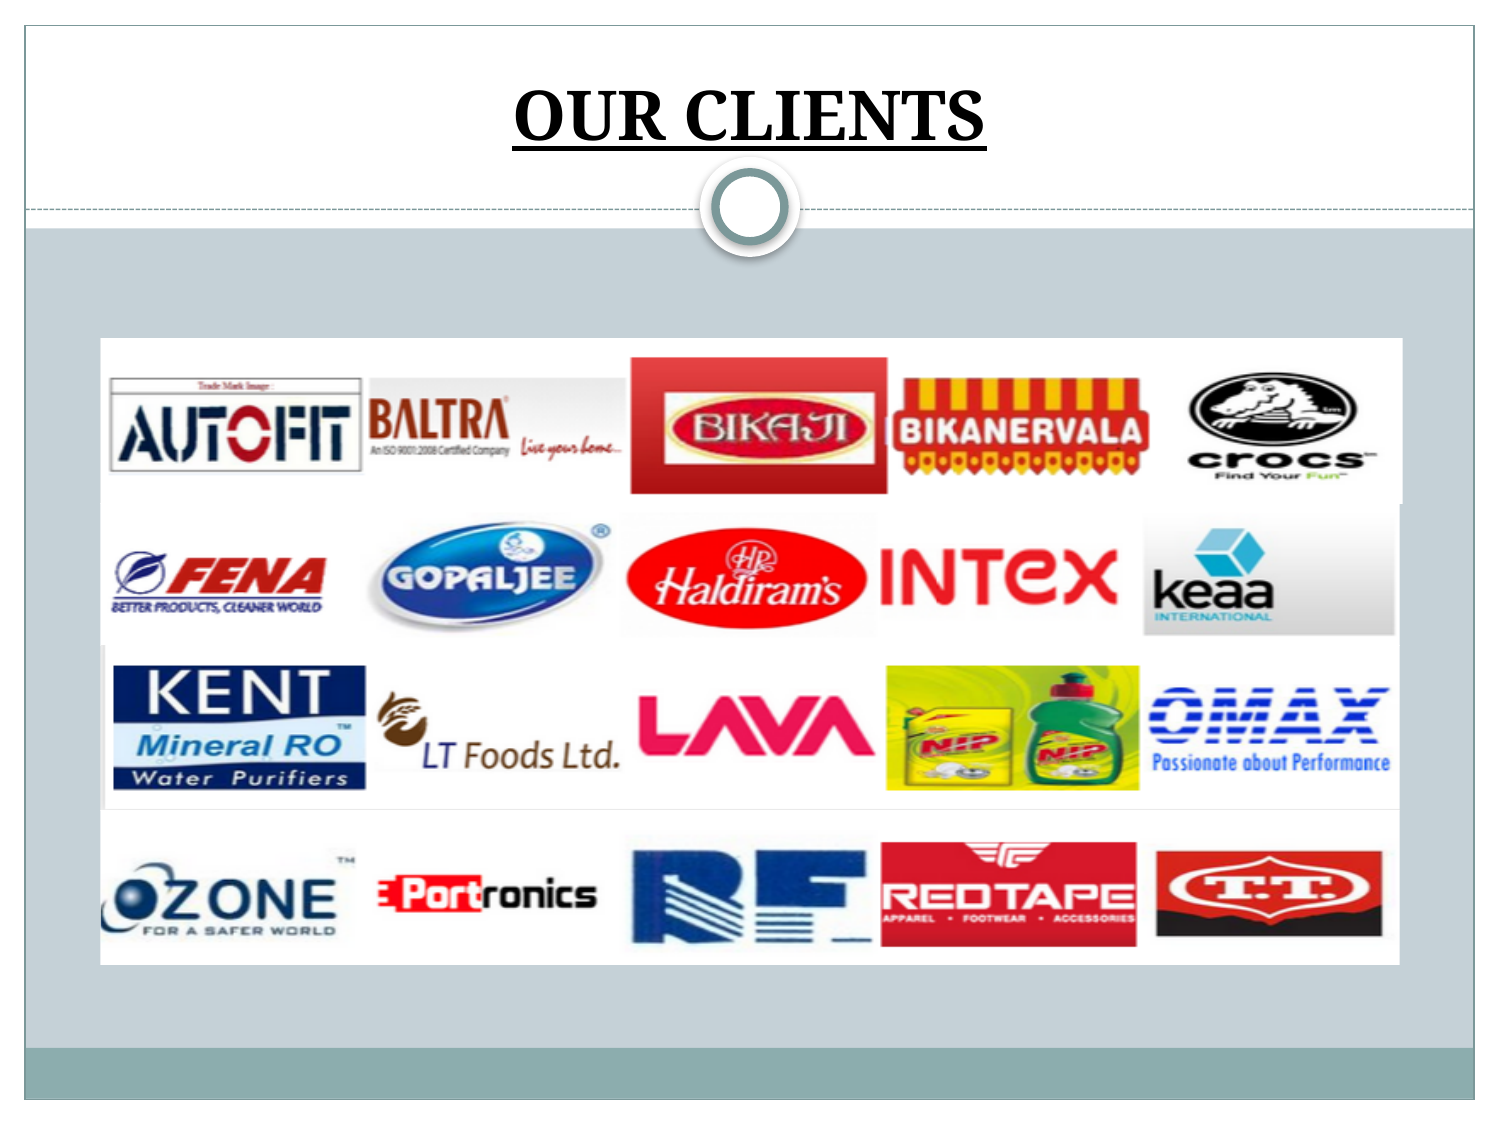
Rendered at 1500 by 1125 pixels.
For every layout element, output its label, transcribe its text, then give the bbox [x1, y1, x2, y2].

picture [100, 503, 1400, 965]
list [100, 337, 1403, 504]
title OUR CLIENTS [49, 37, 1450, 162]
